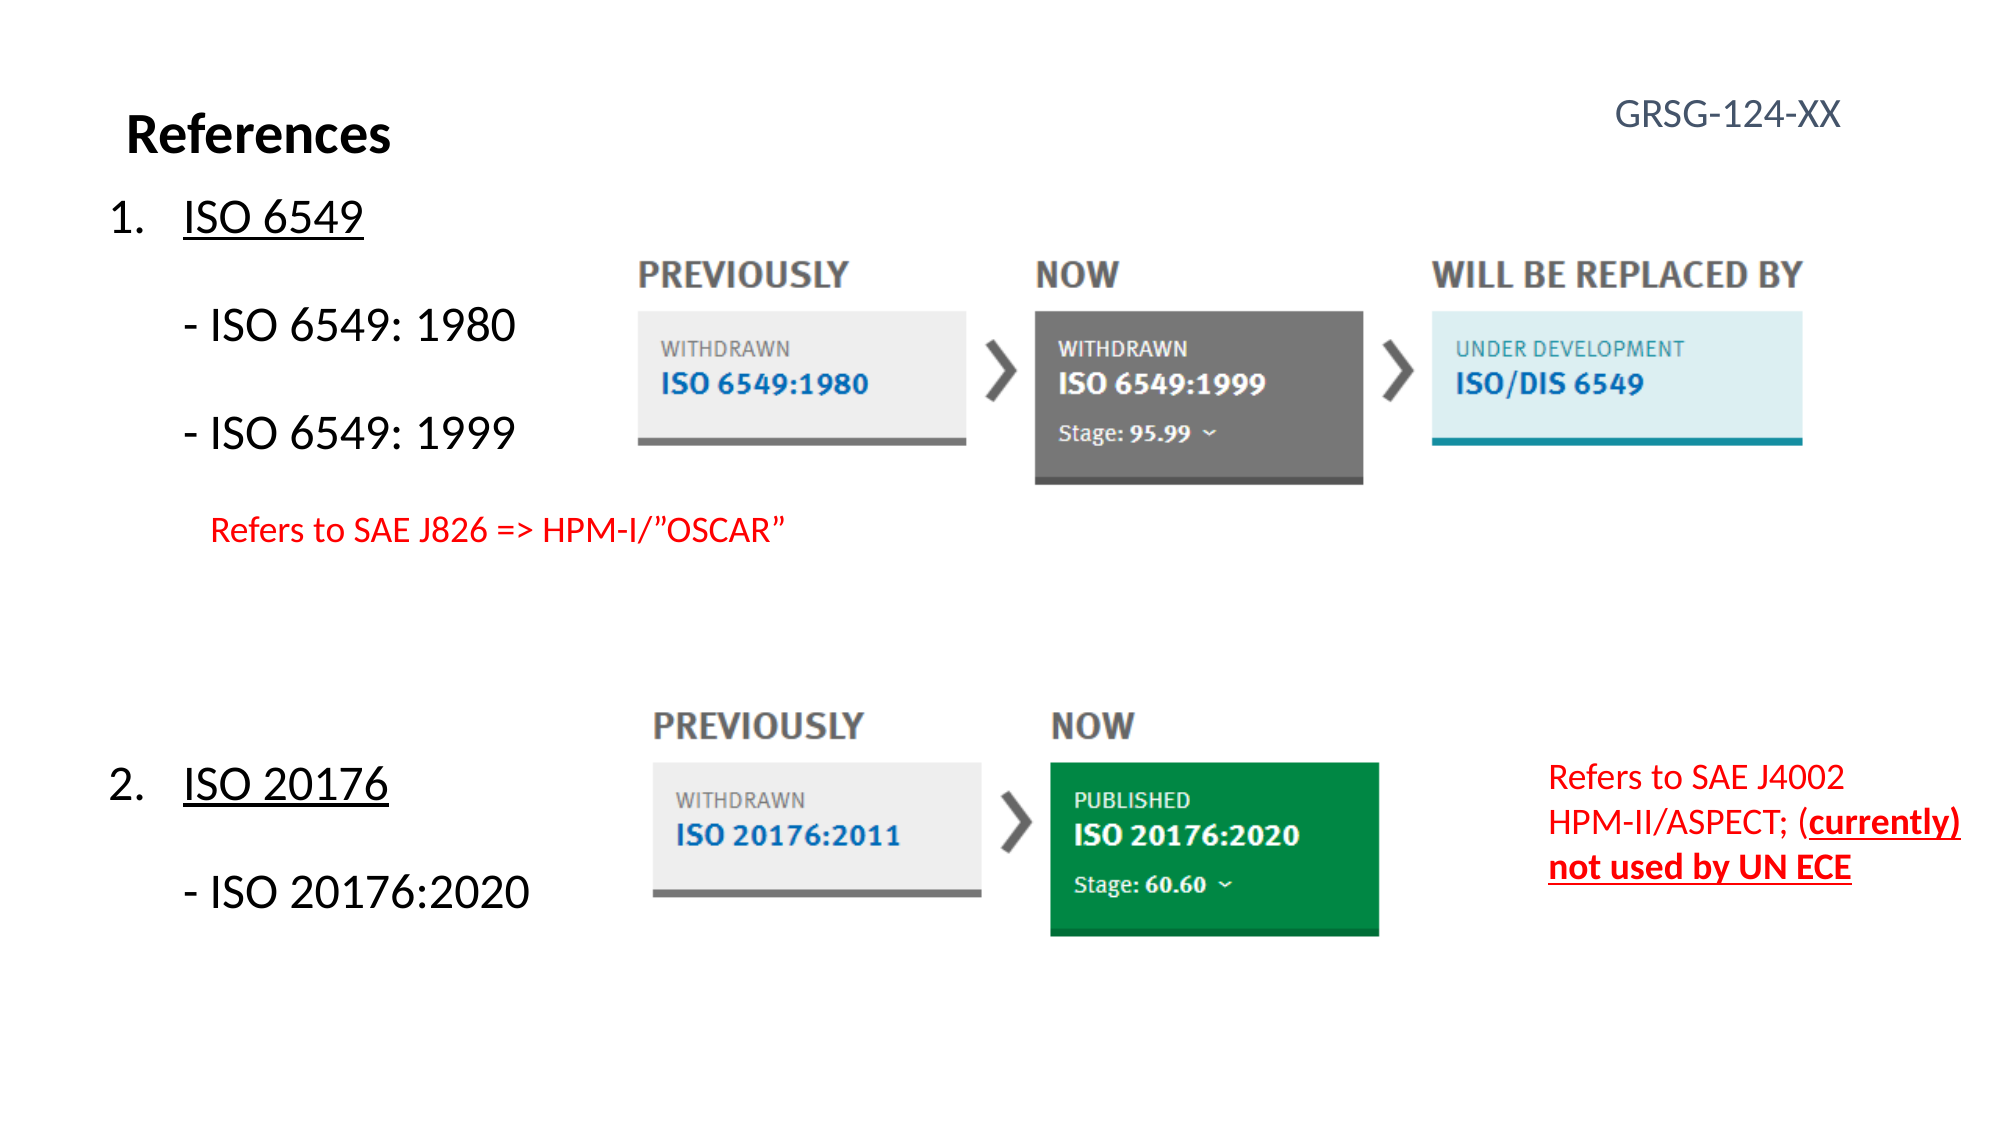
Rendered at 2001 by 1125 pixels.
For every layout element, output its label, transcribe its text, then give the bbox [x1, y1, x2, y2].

picture [636, 686, 1406, 954]
text_box ISO 6549 - ISO 6549: 1980 - ISO 6549: 1999 ISO 20176 - ISO 20176:2020 [93, 182, 1888, 1088]
picture [607, 216, 1856, 508]
text_box References [111, 95, 1392, 182]
text_box Refers to SAE J826 => HPM-I/”OSCAR” [195, 497, 802, 557]
text_box Refers to SAE J4002 HPM-II/ASPECT; (currently) not used by UN ECE [1533, 745, 1977, 895]
text_box GRSG-124-XX [1556, 78, 1856, 163]
